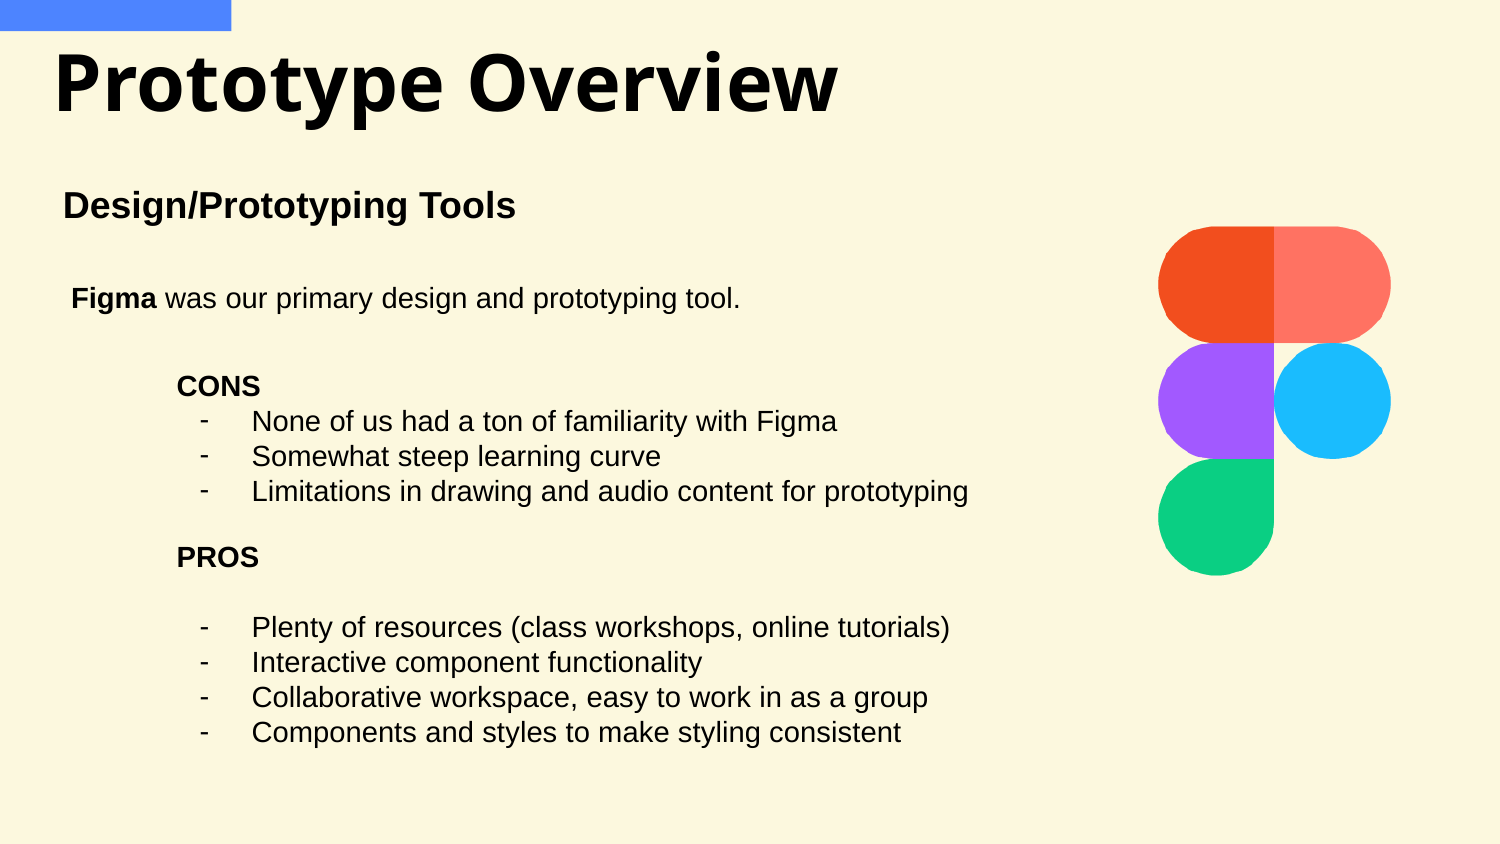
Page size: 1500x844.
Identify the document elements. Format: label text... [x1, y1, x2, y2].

text_box [0, 0, 232, 32]
text_box PROS Plenty of resources (class workshops, online tutorials) Interactive component functionality Collaborative workspace, easy to work in as a group Components and styles to make styling consistent [161, 523, 1339, 799]
text_box CONS None of us had a ton of familiarity with Figma Somewhat steep learning curve Limitations in drawing and audio content for prototyping [161, 352, 1029, 522]
text_box Prototype Overview [37, 35, 1154, 142]
text_box Design/Prototyping Tools [48, 165, 1030, 241]
picture [1034, 161, 1500, 640]
text_box Figma was our primary design and prototyping tool. [56, 263, 1029, 329]
